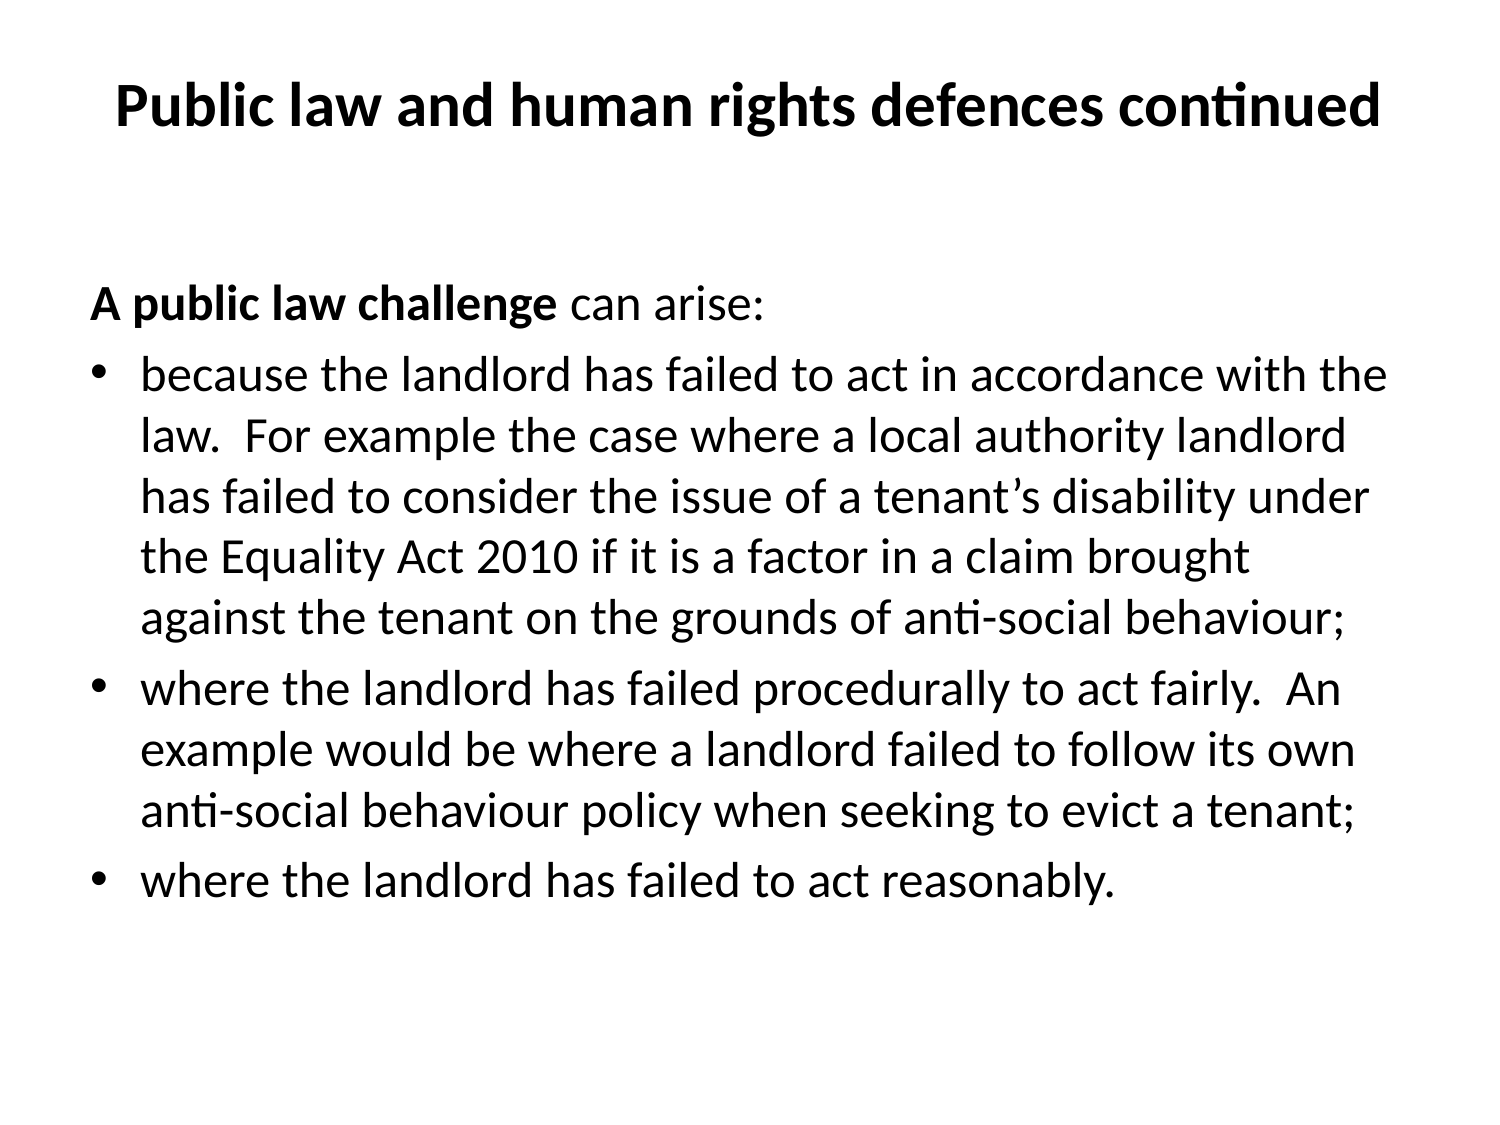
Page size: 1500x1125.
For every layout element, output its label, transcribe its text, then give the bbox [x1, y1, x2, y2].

list A public law challenge can arise: because the landlord has failed to act in accordance with the law. For example the case where a local authority landlord has failed to consider the issue of a tenant’s disability under the Equality Act 2010 if it is a factor in a claim brought against the tenant on the grounds of anti-social behaviour; where the landlord has failed procedurally to act fairly. An example would be where a landlord failed to follow its own anti-social behaviour policy when seeking to evict a tenant; where the landlord has failed to act reasonably. [75, 262, 1425, 1005]
title Public law and human rights defences continued [75, 45, 1425, 233]
